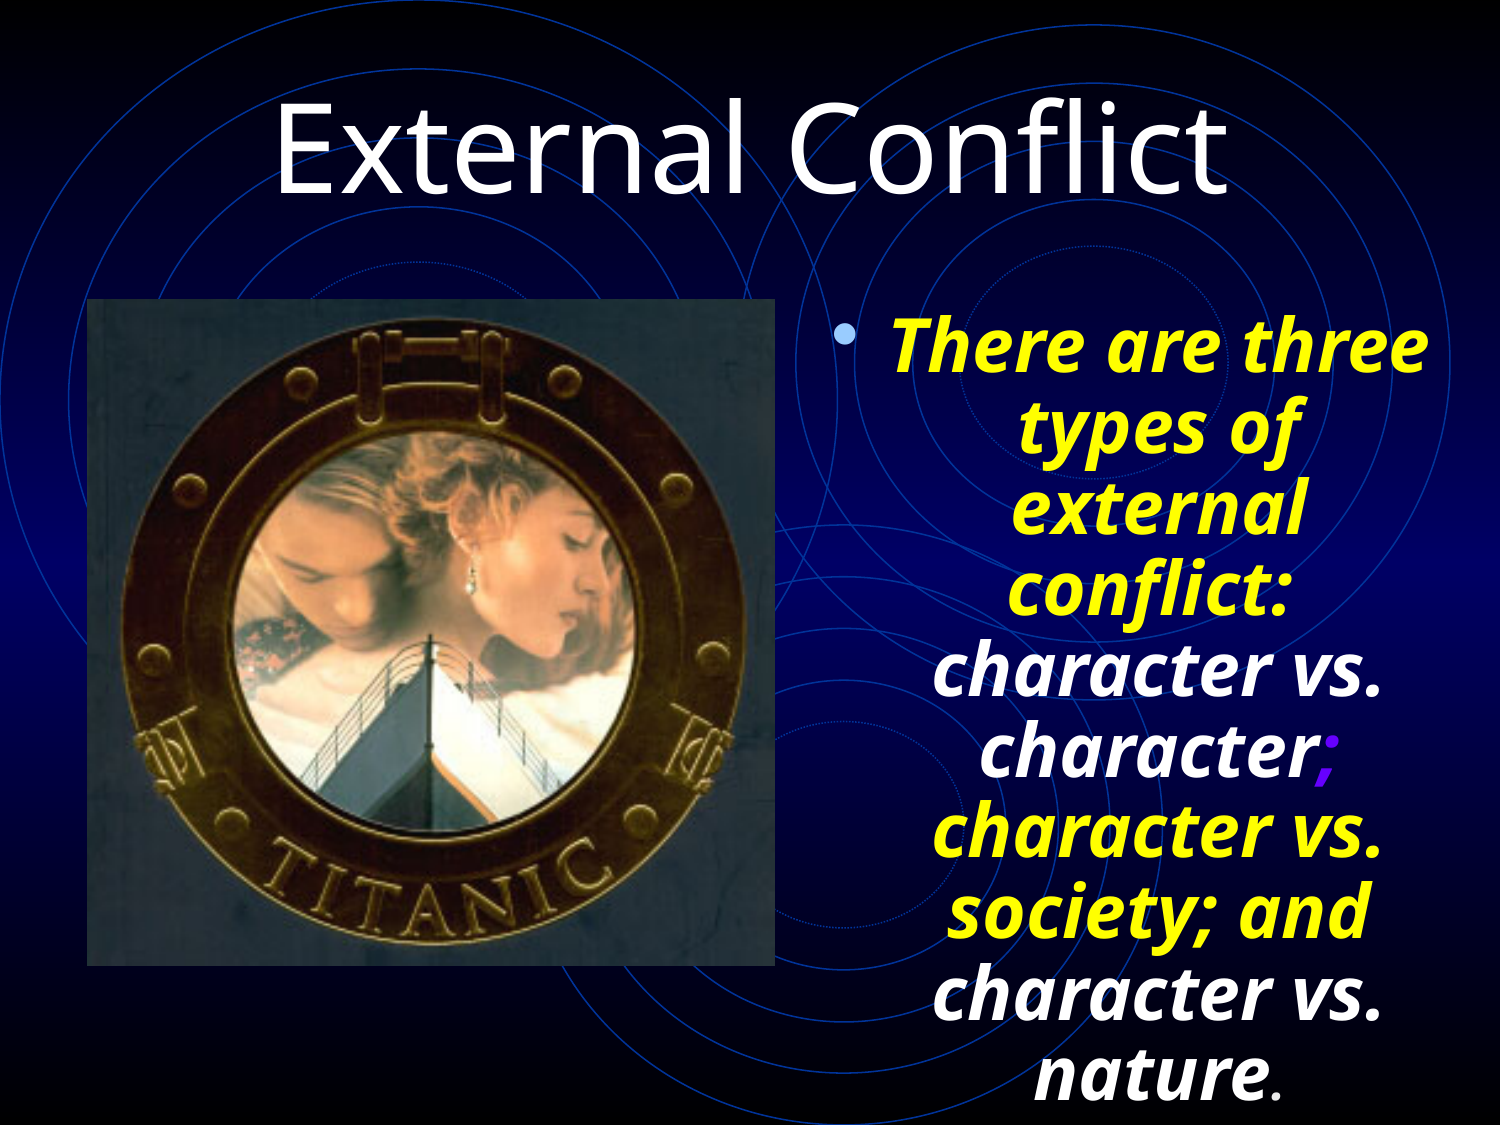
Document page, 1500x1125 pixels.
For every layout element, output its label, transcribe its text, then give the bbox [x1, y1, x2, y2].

picture [87, 299, 776, 966]
title External Conflict [0, 49, 1500, 238]
list There are three types of external conflict: character vs. character; character vs. society; and character vs. nature. [799, 299, 1463, 976]
